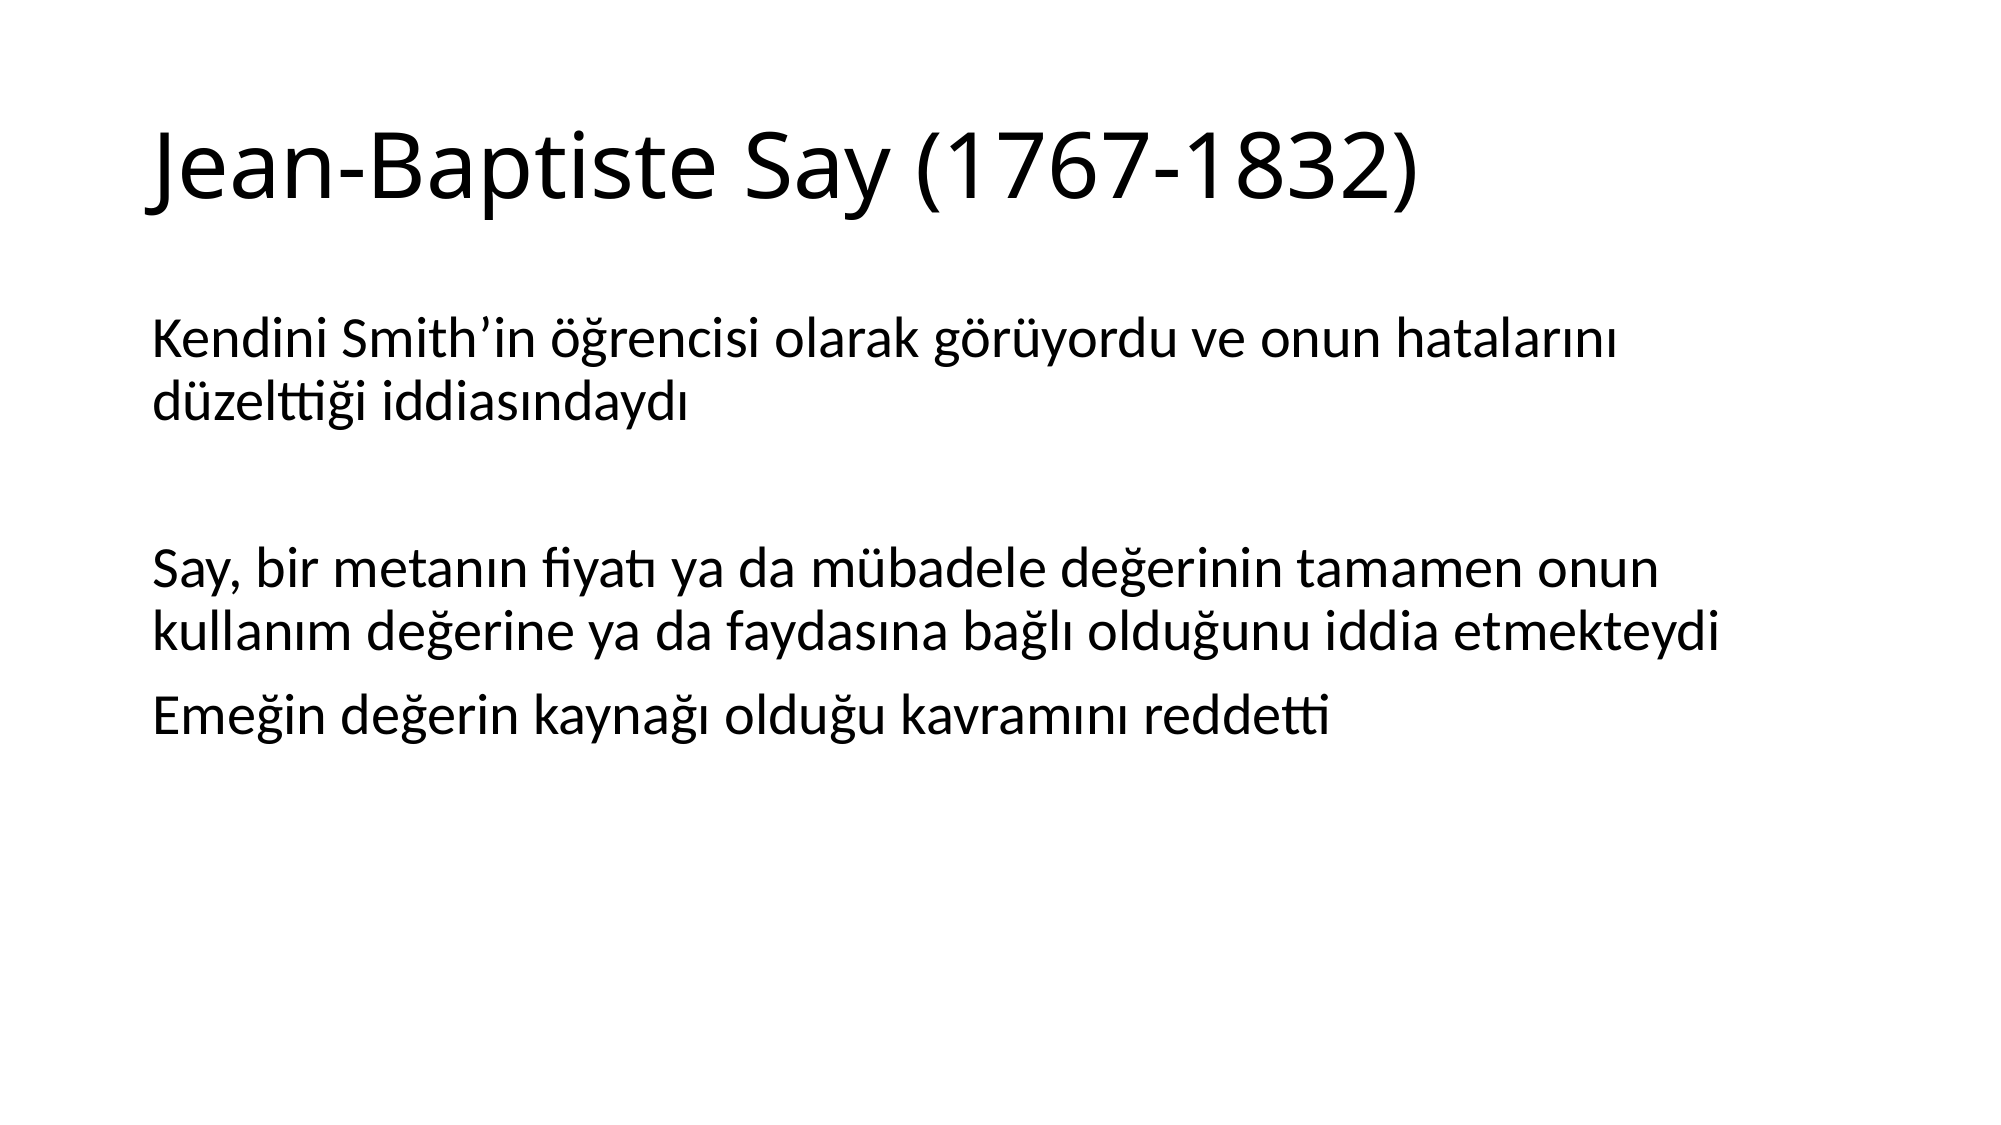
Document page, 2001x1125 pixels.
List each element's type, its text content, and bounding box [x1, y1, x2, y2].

list Kendini Smith’in öğrencisi olarak görüyordu ve onun hatalarını düzelttiği iddiasındaydı Say, bir metanın fiyatı ya da mübadele değerinin tamamen onun kullanım değerine ya da faydasına bağlı olduğunu iddia etmekteydi Emeğin değerin kaynağı olduğu kavramını reddetti [137, 299, 1863, 1014]
title Jean-Baptiste Say (1767-1832) [137, 59, 1863, 278]
